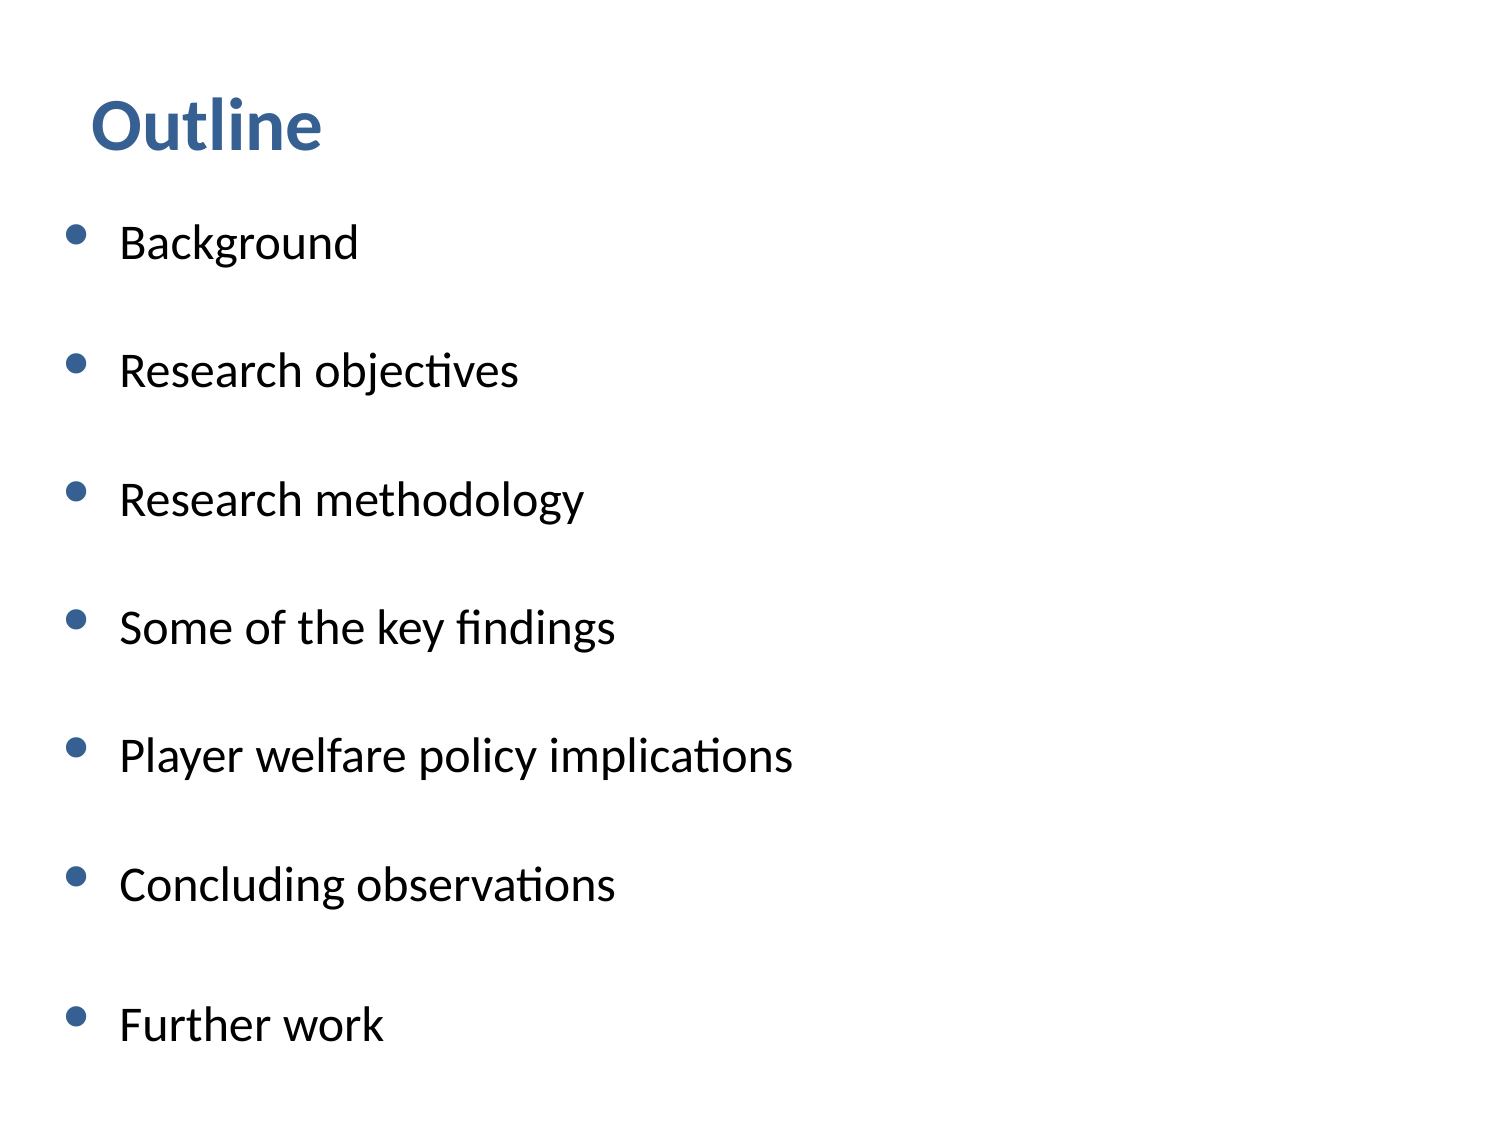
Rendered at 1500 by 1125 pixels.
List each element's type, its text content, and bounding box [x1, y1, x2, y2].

title Outline [76, 84, 1315, 174]
list Background Research objectives Research methodology Some of the key findings Player welfare policy implications Concluding observations Further work [47, 201, 1451, 1051]
